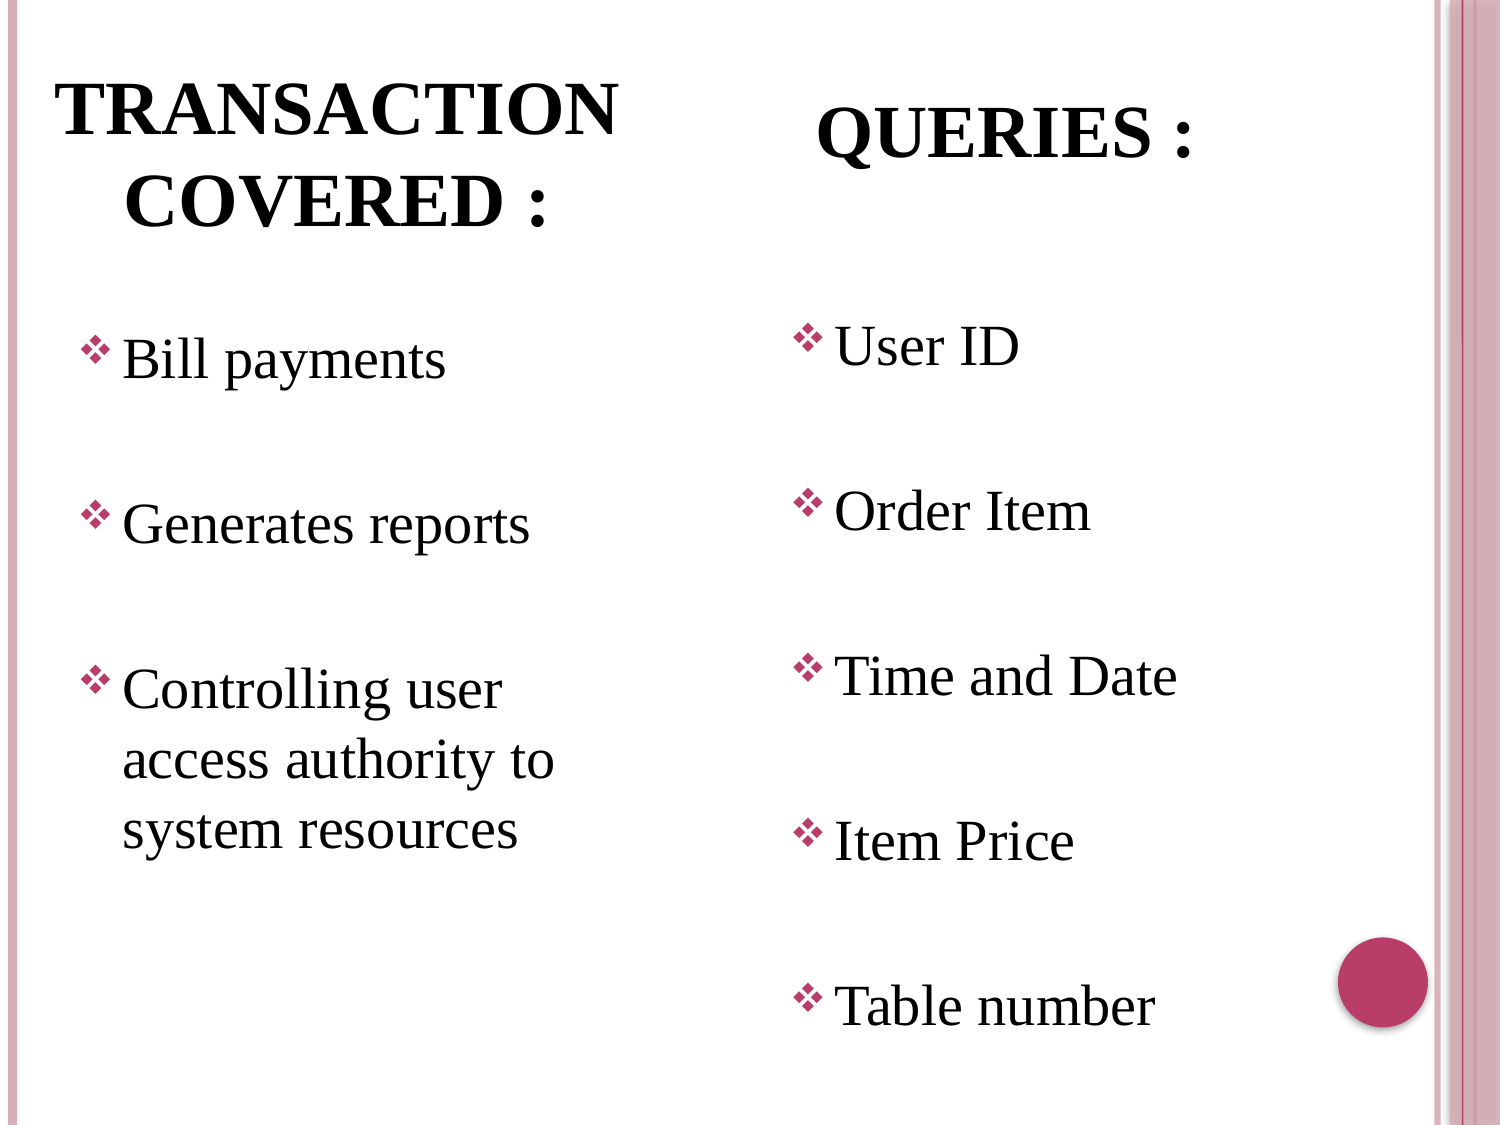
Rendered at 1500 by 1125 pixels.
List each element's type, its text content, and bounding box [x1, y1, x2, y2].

list Bill payments Generates reports Controlling user access authority to system resources [62, 312, 638, 1025]
title Transaction Covered : [37, 50, 638, 300]
text_box User ID Order Item Time and Date Item Price Table number [774, 299, 1350, 1075]
text_box QUERIES : [787, 74, 1225, 180]
